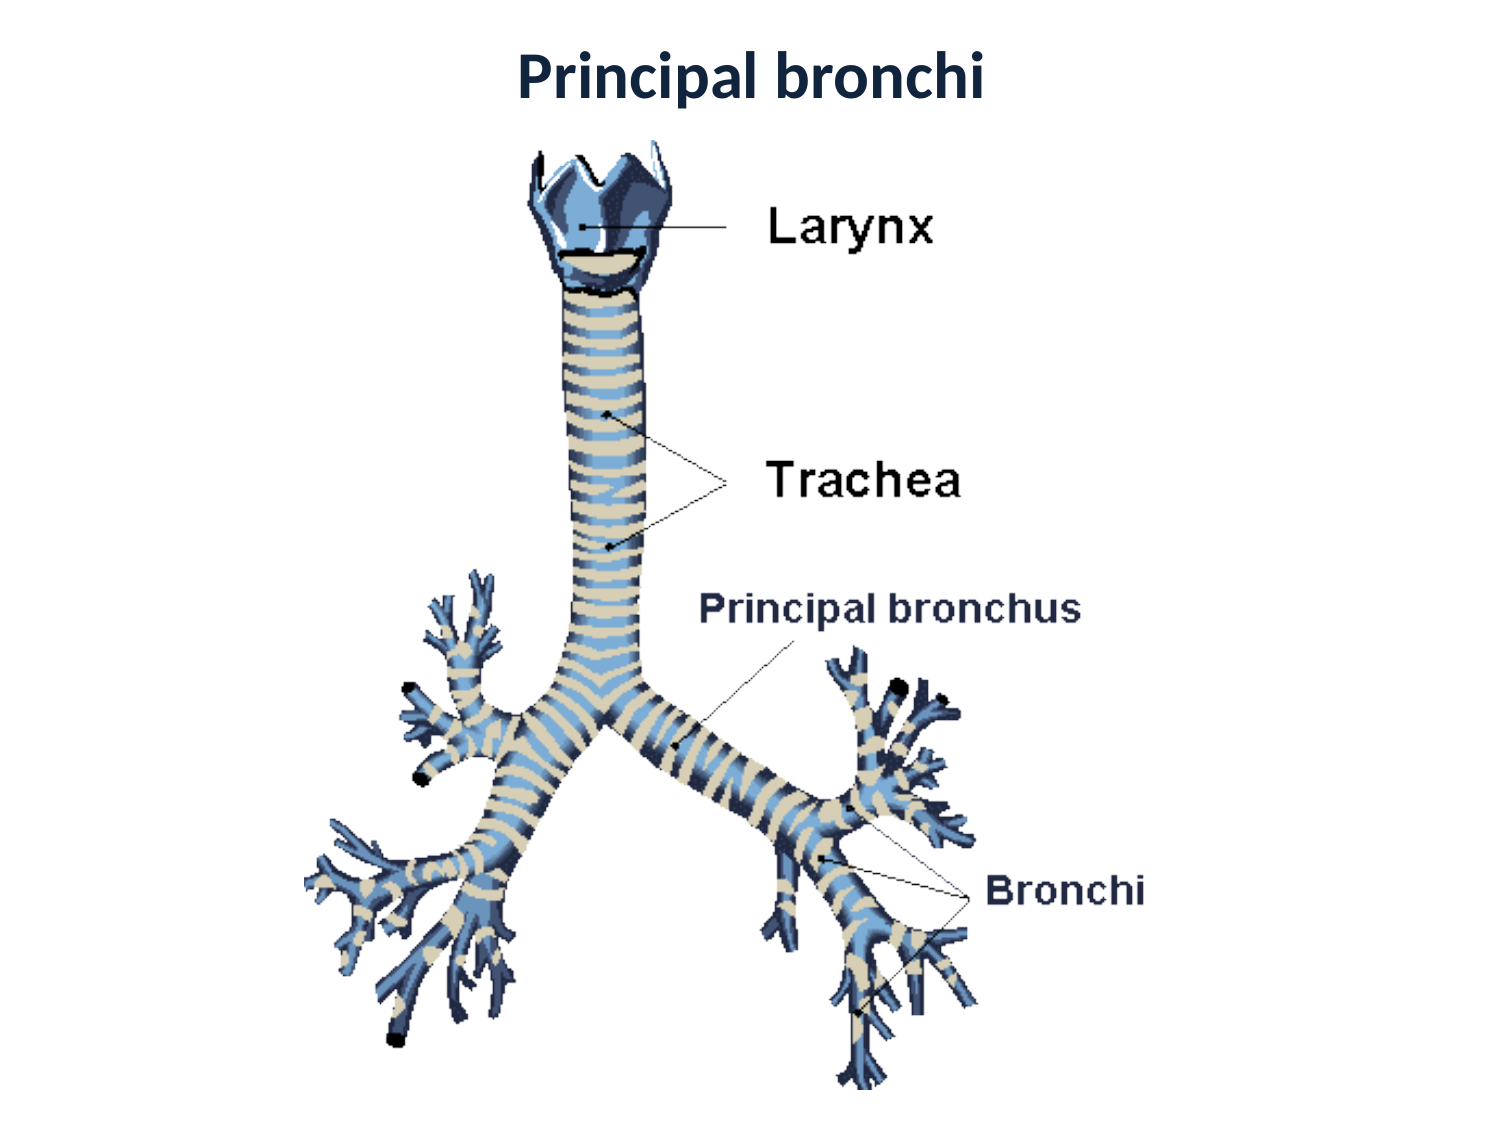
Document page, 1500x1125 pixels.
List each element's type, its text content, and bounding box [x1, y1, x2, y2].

picture [304, 140, 1168, 1091]
title Principal bronchi [75, 23, 1430, 119]
